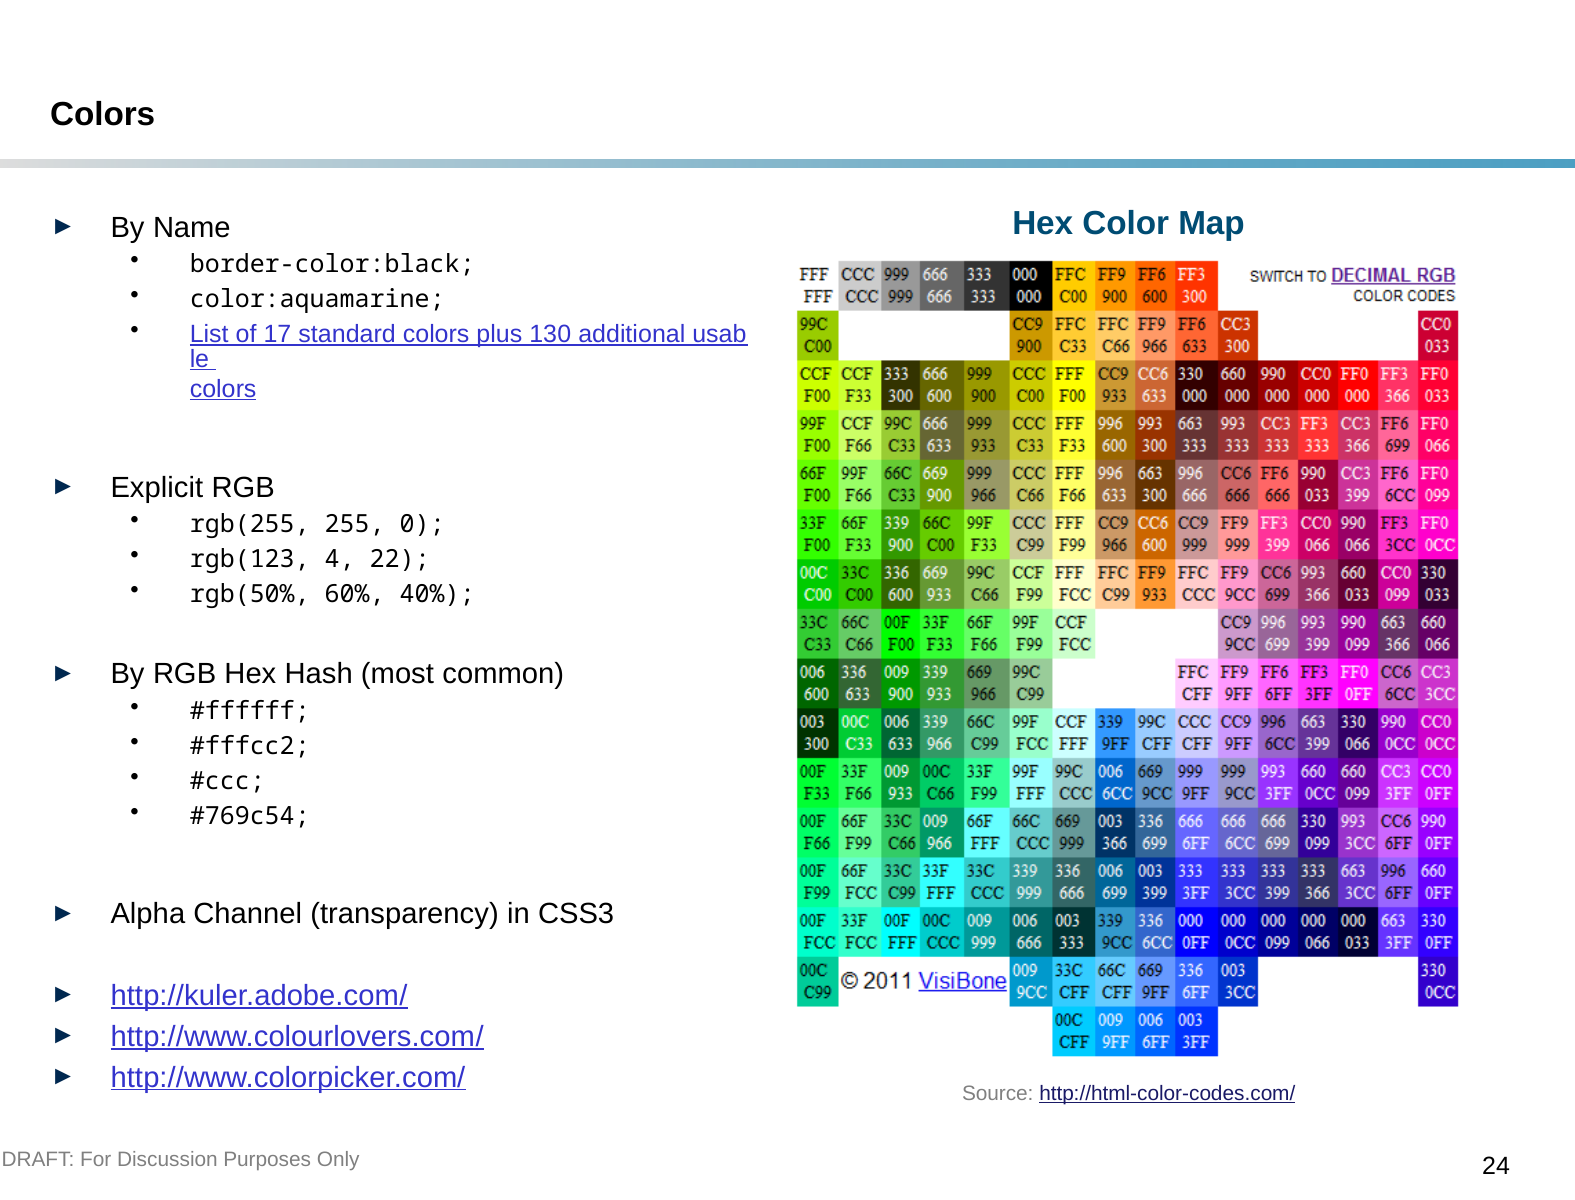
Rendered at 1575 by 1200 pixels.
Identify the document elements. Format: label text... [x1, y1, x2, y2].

slide_number 24 [1157, 1141, 1526, 1200]
title Colors [34, 49, 1526, 176]
list By Name border-color:black; color:aquamarine; List of 17 standard colors plus 130 additional usable colors Explicit RGB rgb(255, 255, 0); rgb(123, 4, 22); rgb(50%, 60%, 40%); By RGB Hex Hash (most common) #ffffff; #fffcc2; #ccc; #769c54; Alpha Channel (transparency) in CSS3 http://kuler.adobe.com/ http://www.colourlovers.com/ http://www.colorpicker.com/ [34, 199, 770, 1088]
text_box Hex Color Map [997, 194, 1261, 245]
text_box DRAFT: For Discussion Purposes Only [0, 1137, 488, 1179]
picture [778, 246, 1480, 1073]
text_box Source: http://html-color-codes.com/ [947, 1082, 1311, 1112]
